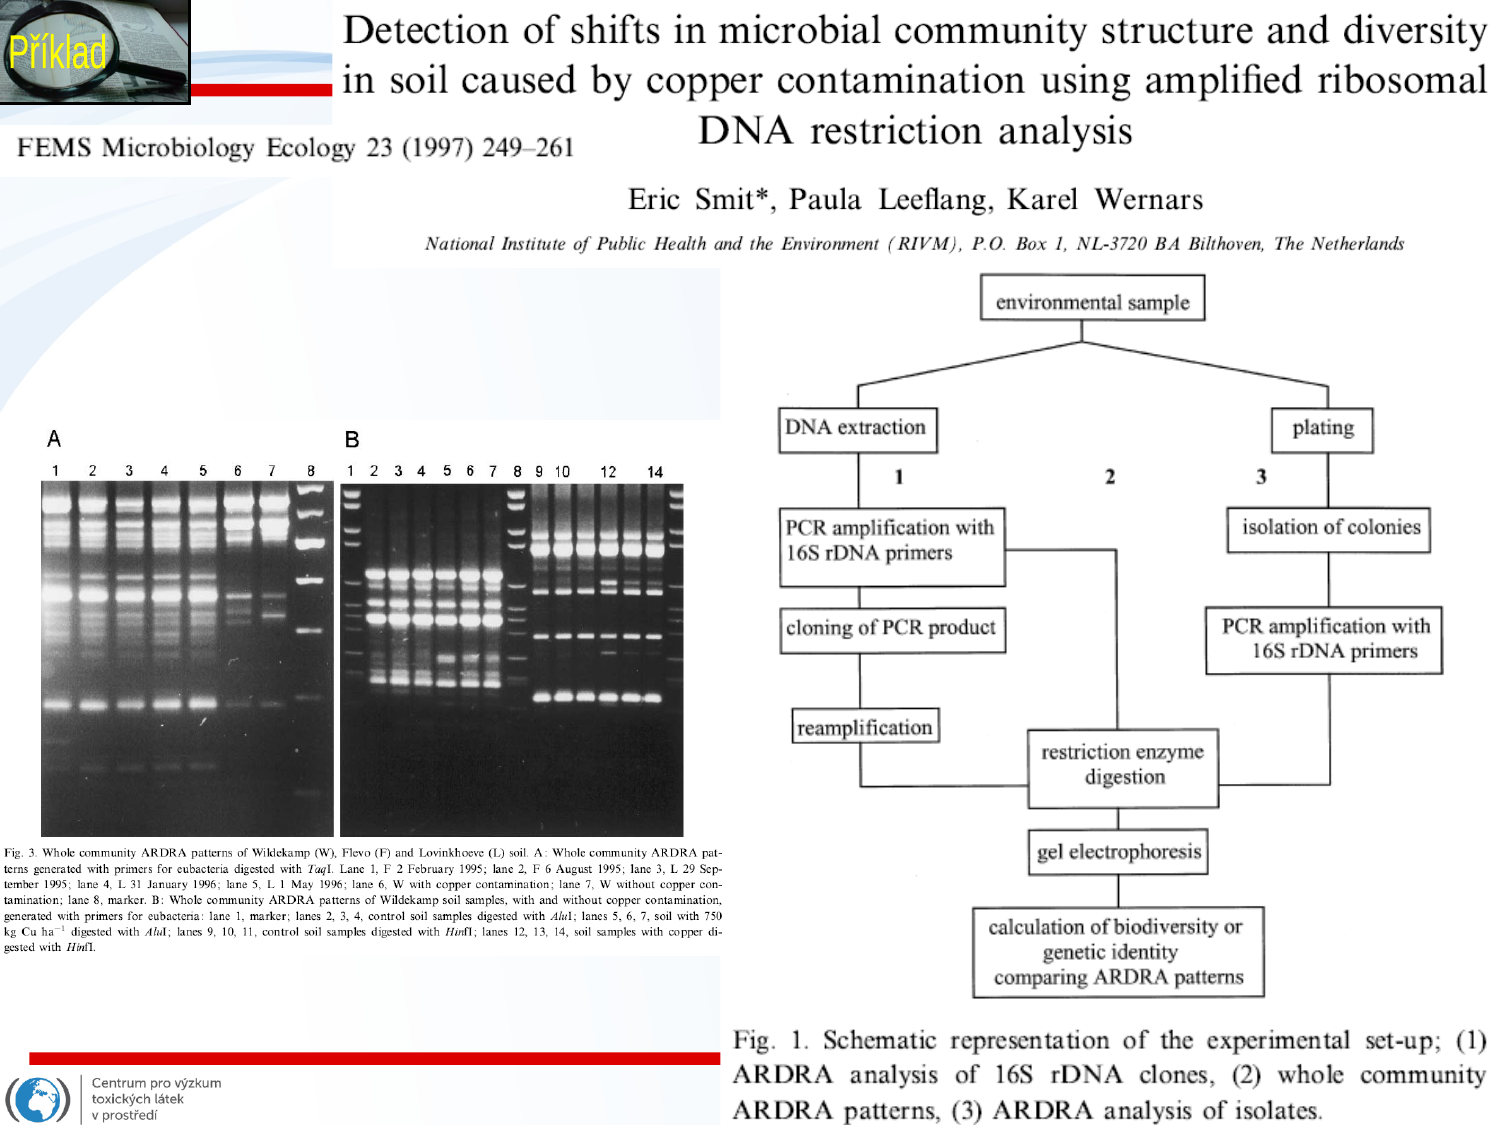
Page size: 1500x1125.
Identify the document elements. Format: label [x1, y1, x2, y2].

text_box [0, 0, 189, 103]
picture [0, 0, 1500, 1125]
